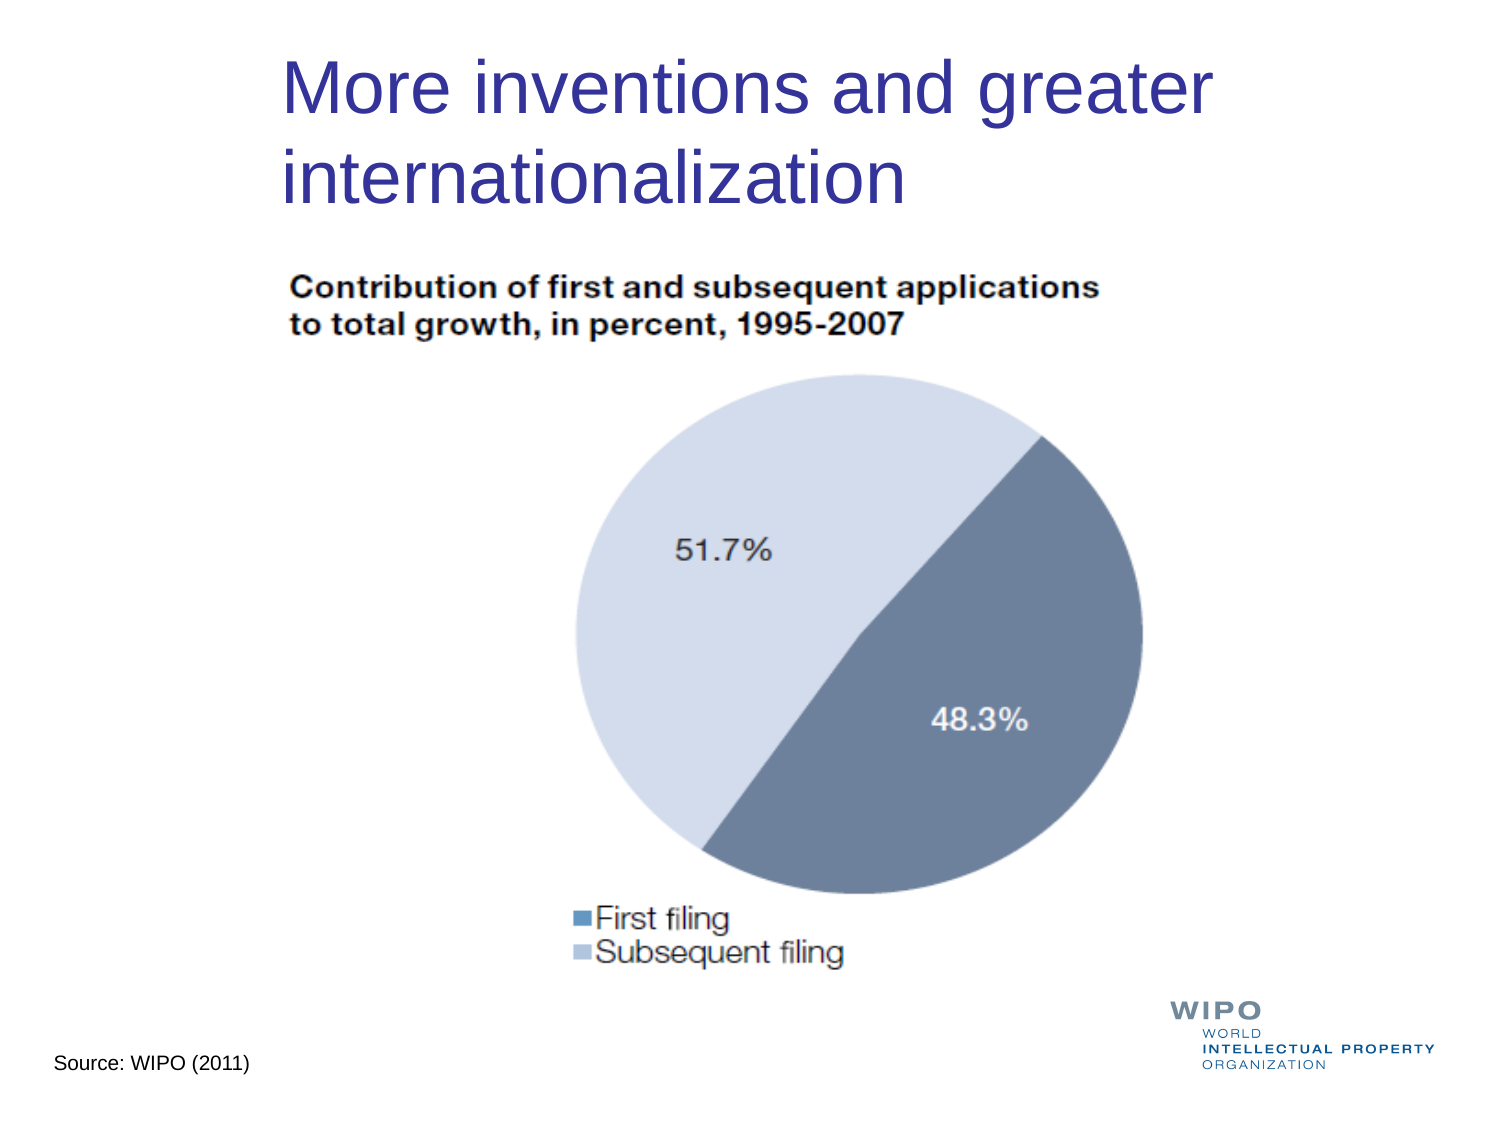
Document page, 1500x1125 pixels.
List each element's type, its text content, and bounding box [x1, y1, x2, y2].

picture [0, 0, 1500, 1125]
title More inventions and greater internationalization [266, 27, 1412, 231]
text_box Source: WIPO (2011) [38, 1042, 266, 1083]
